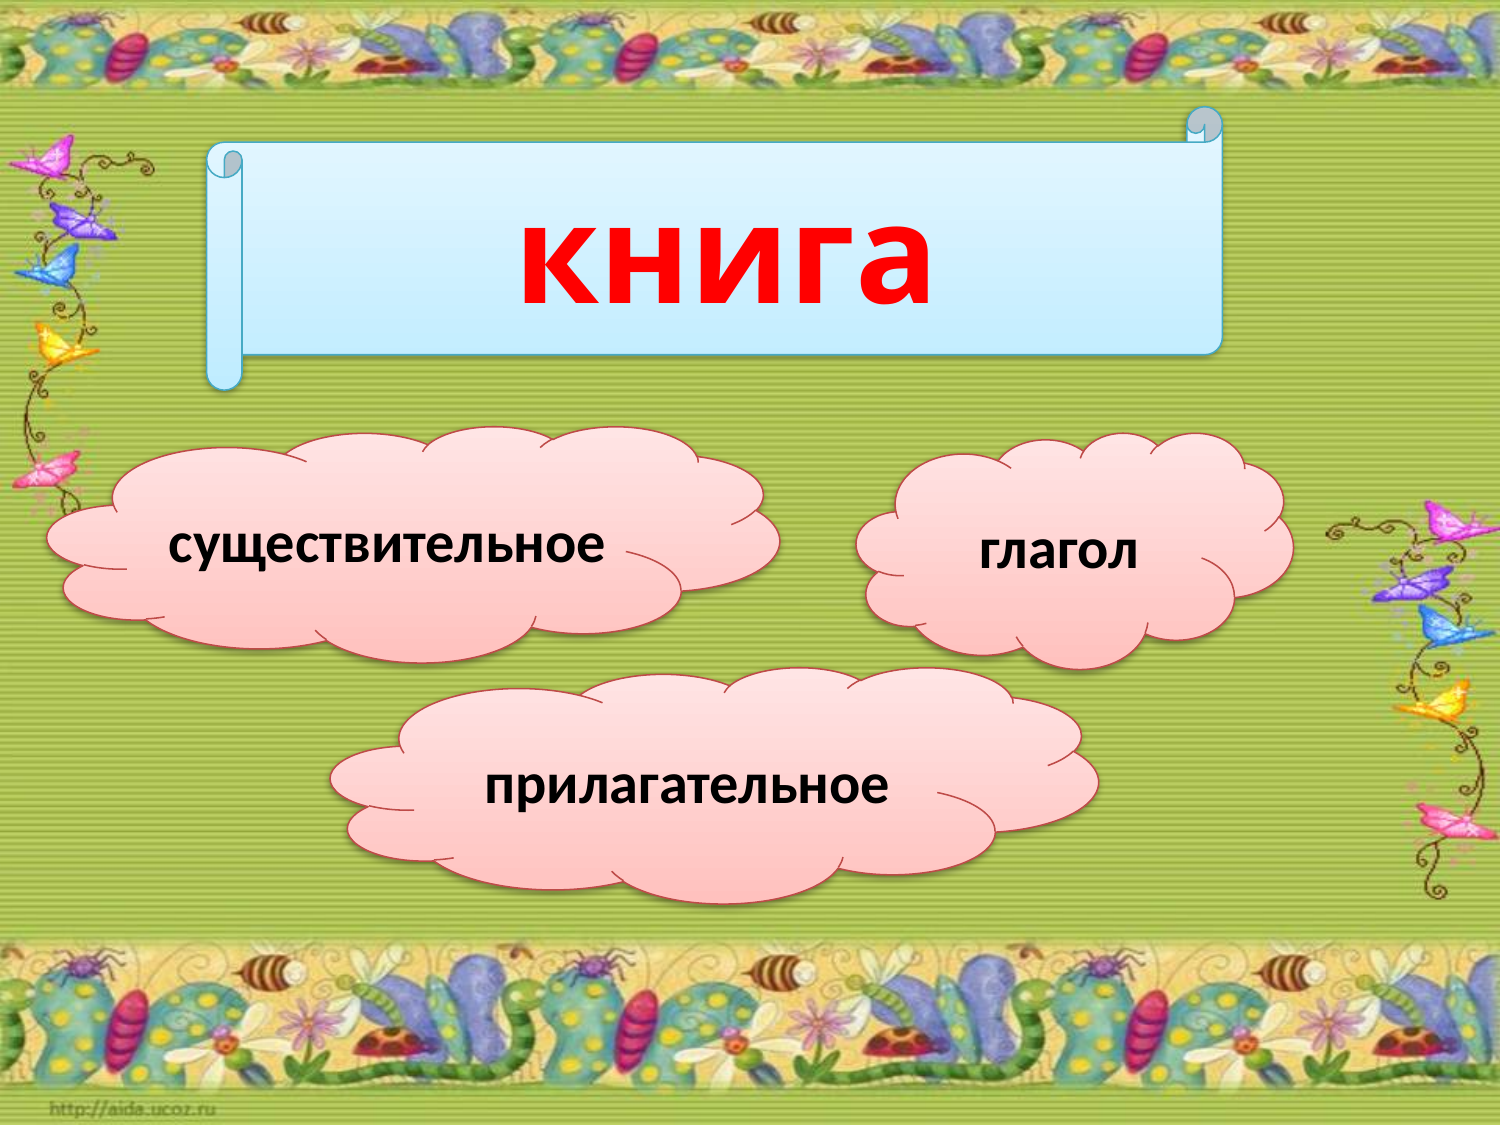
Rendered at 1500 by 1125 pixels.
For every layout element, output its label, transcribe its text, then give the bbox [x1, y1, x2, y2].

picture [0, 0, 1500, 1125]
text_box существительное [45, 425, 781, 664]
text_box прилагательное [329, 666, 1100, 905]
text_box [206, 105, 1224, 158]
text_box глагол [855, 432, 1295, 671]
list книга [51, 158, 1402, 902]
